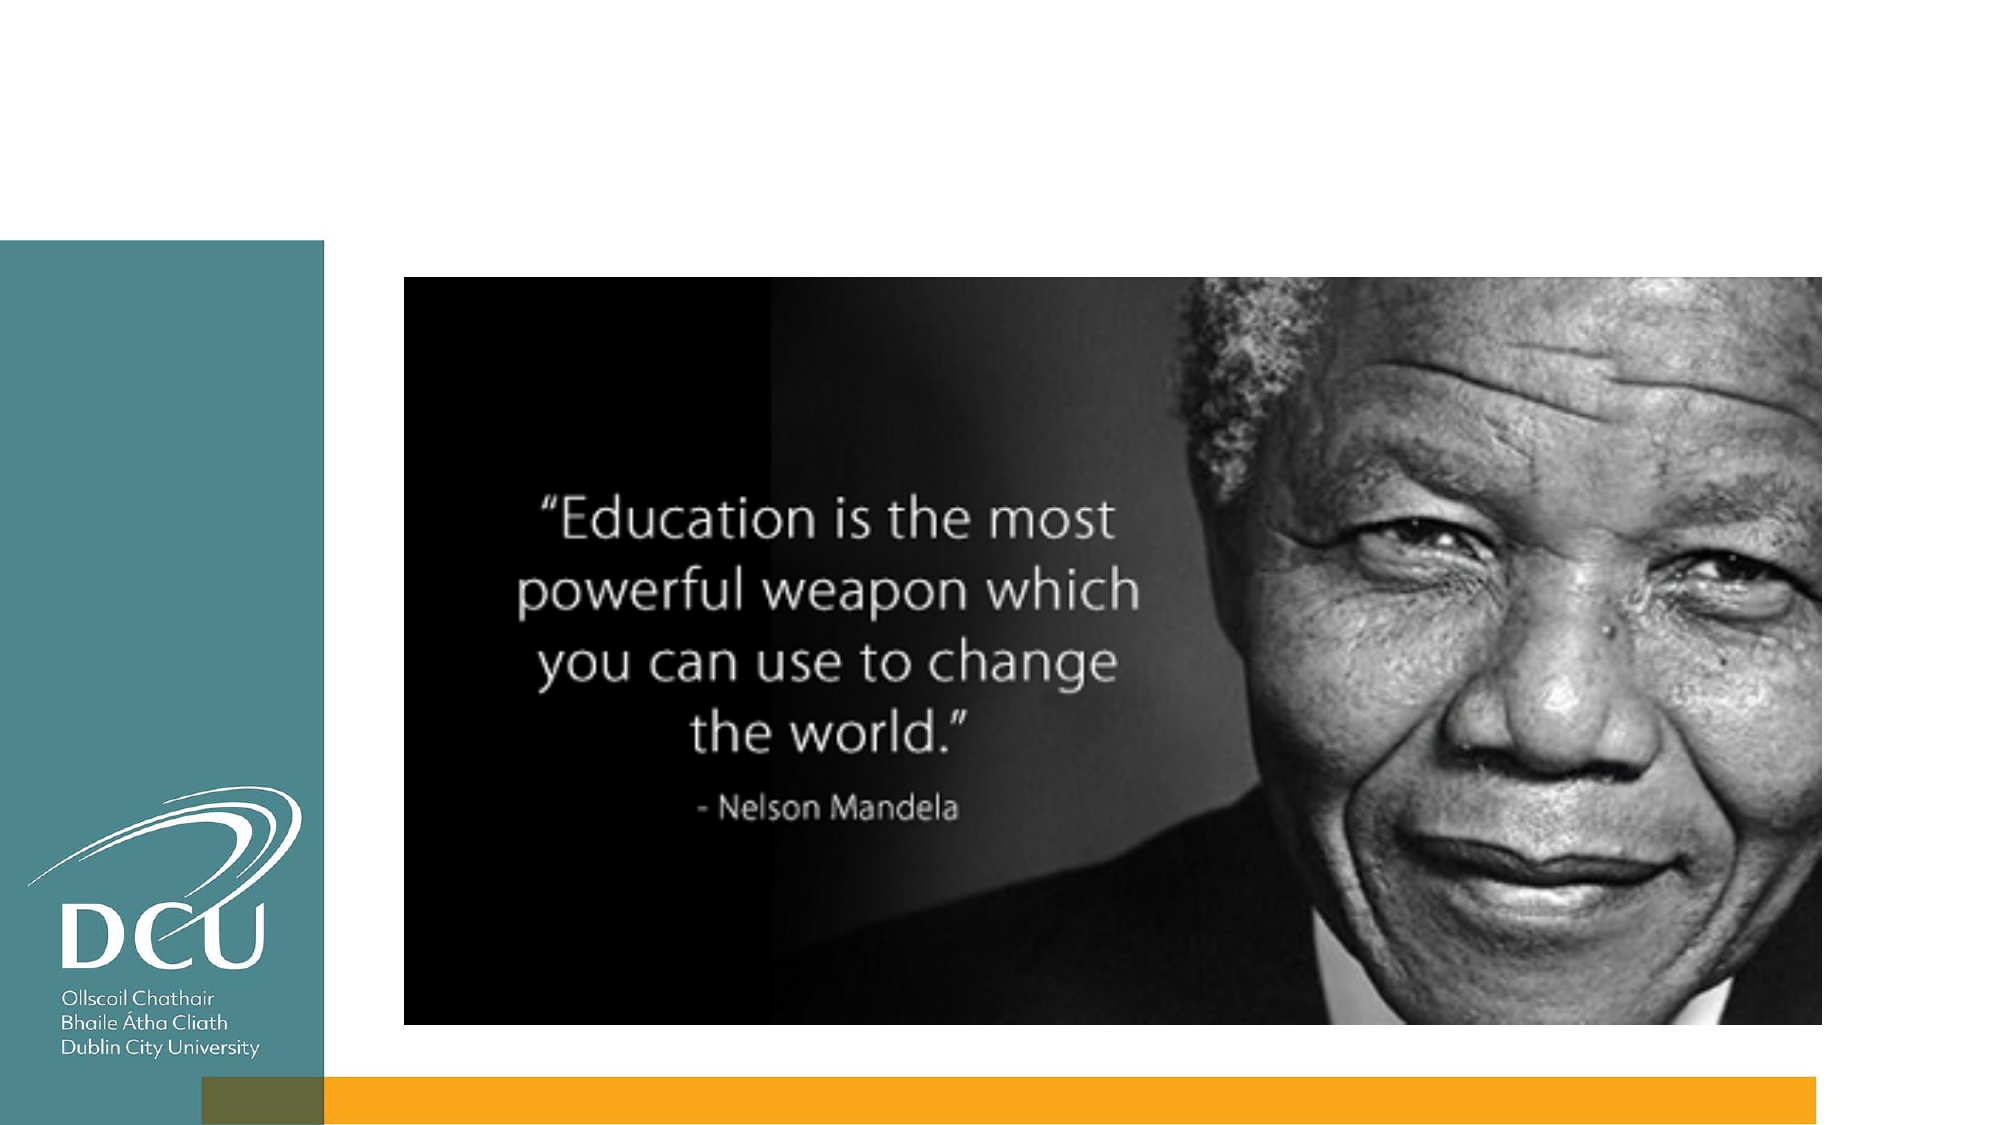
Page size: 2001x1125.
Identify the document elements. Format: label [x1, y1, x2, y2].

list [404, 277, 1823, 1025]
picture [0, 0, 2001, 1125]
